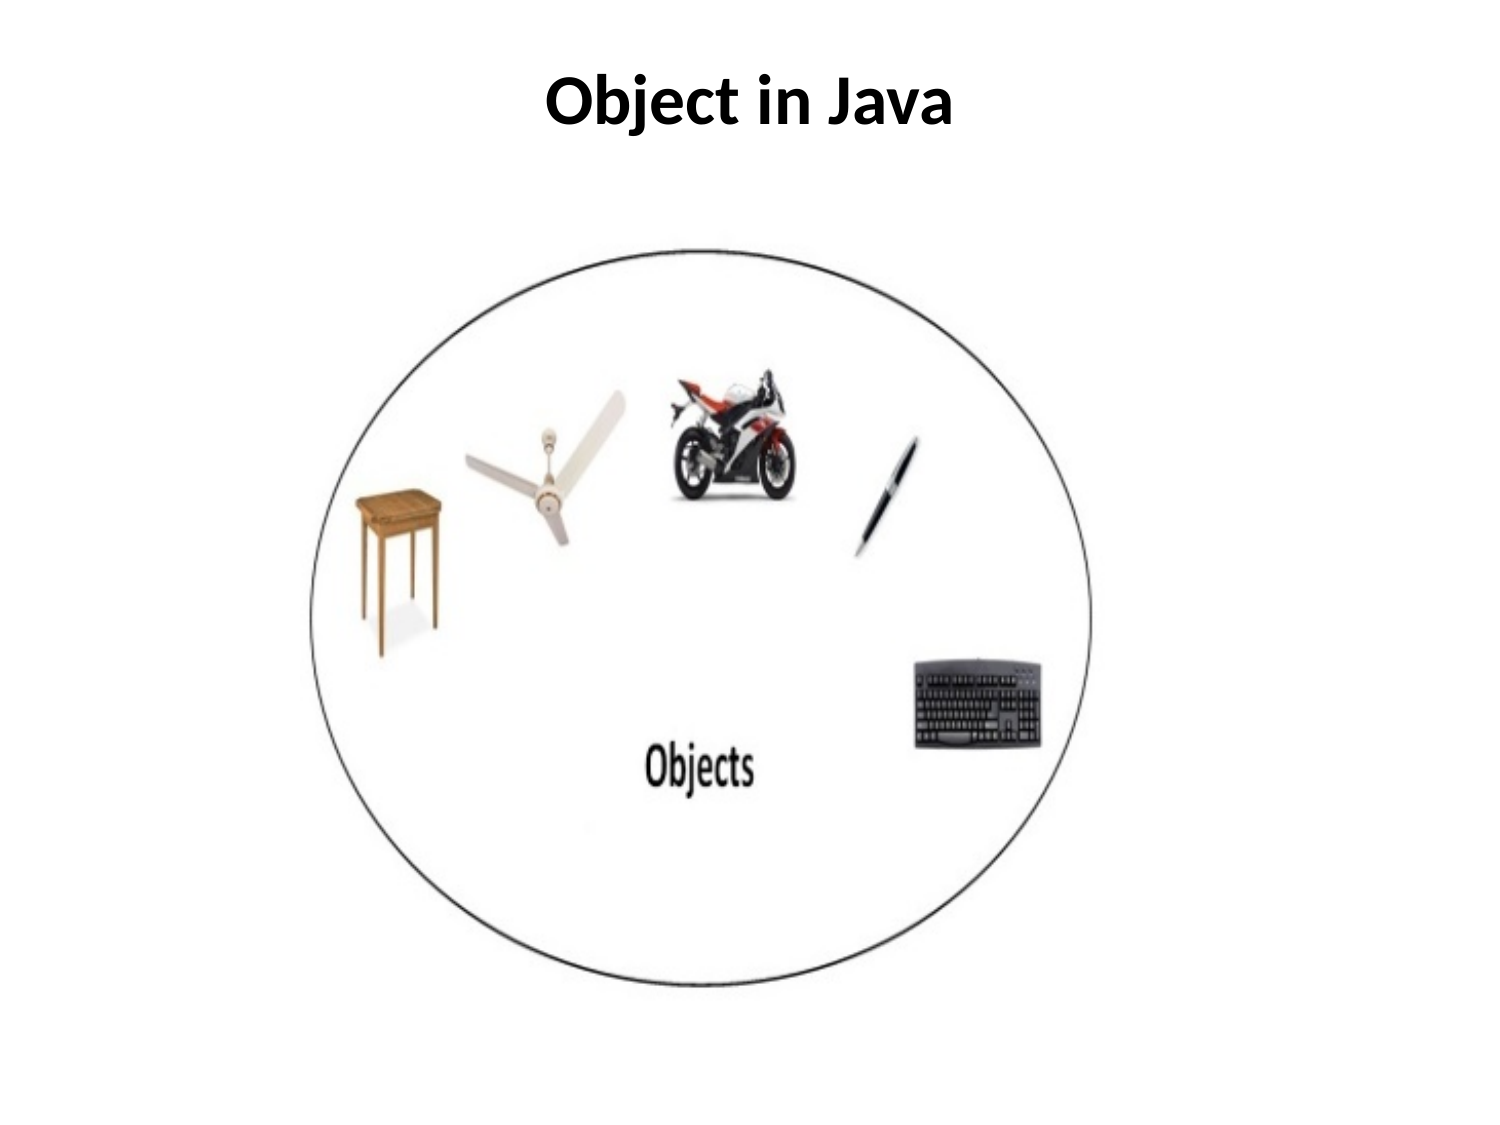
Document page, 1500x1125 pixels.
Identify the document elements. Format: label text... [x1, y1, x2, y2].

title Object in Java [75, 45, 1425, 233]
picture [299, 212, 1113, 1026]
